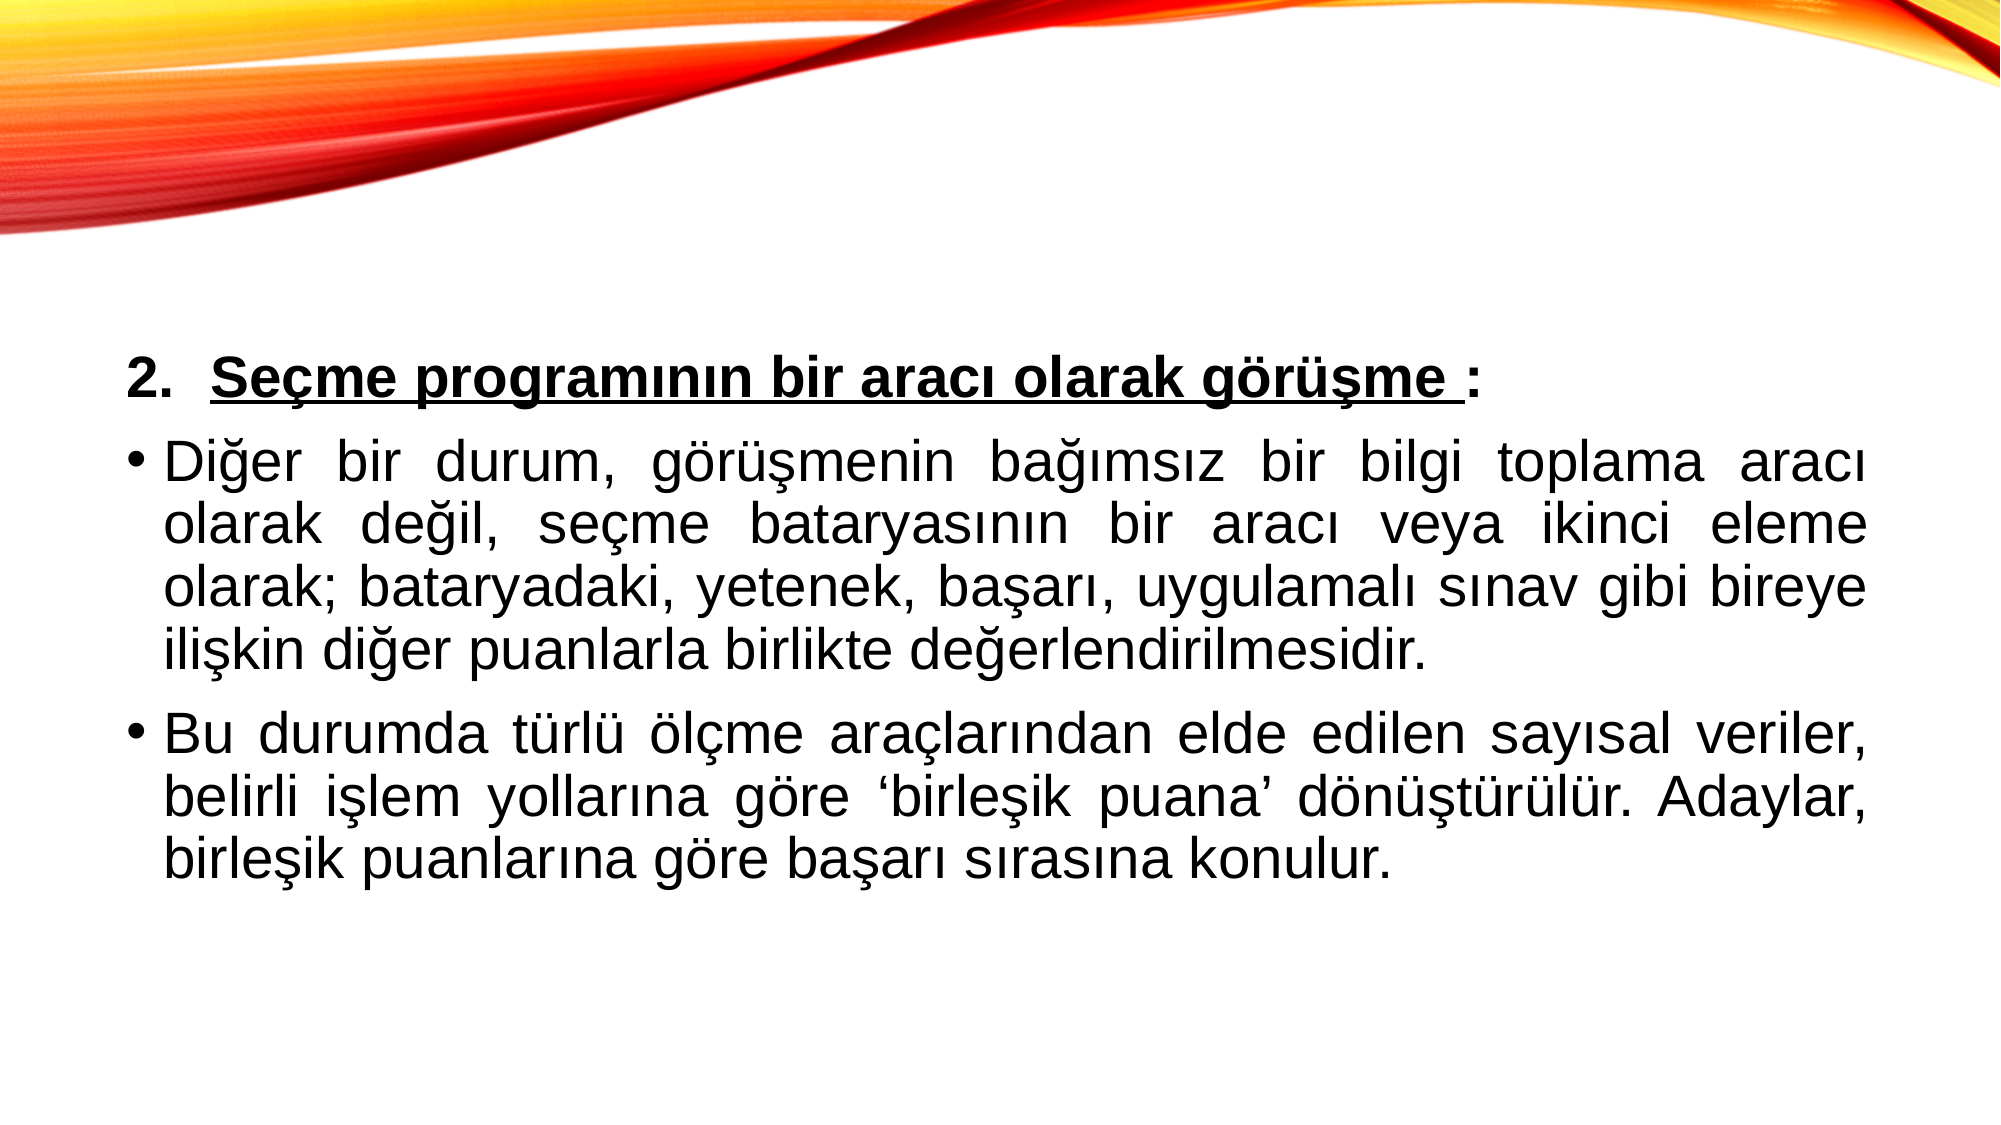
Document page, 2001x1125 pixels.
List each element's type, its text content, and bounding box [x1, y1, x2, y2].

list Seçme programının bir aracı olarak görüşme : Diğer bir durum, görüşmenin bağımsız bir bilgi toplama aracı olarak değil, seçme bataryasının bir aracı veya ikinci eleme olarak; bataryadaki, yetenek, başarı, uygulamalı sınav gibi bireye ilişkin diğer puanlarla birlikte değerlendirilmesidir. Bu durumda türlü ölçme araçlarından elde edilen sayısal veriler, belirli işlem yollarına göre ‘birleşik puana’ dönüştürülür. Adaylar, birleşik puanlarına göre başarı sırasına konulur. [111, 339, 1886, 1000]
picture [0, 0, 2000, 237]
